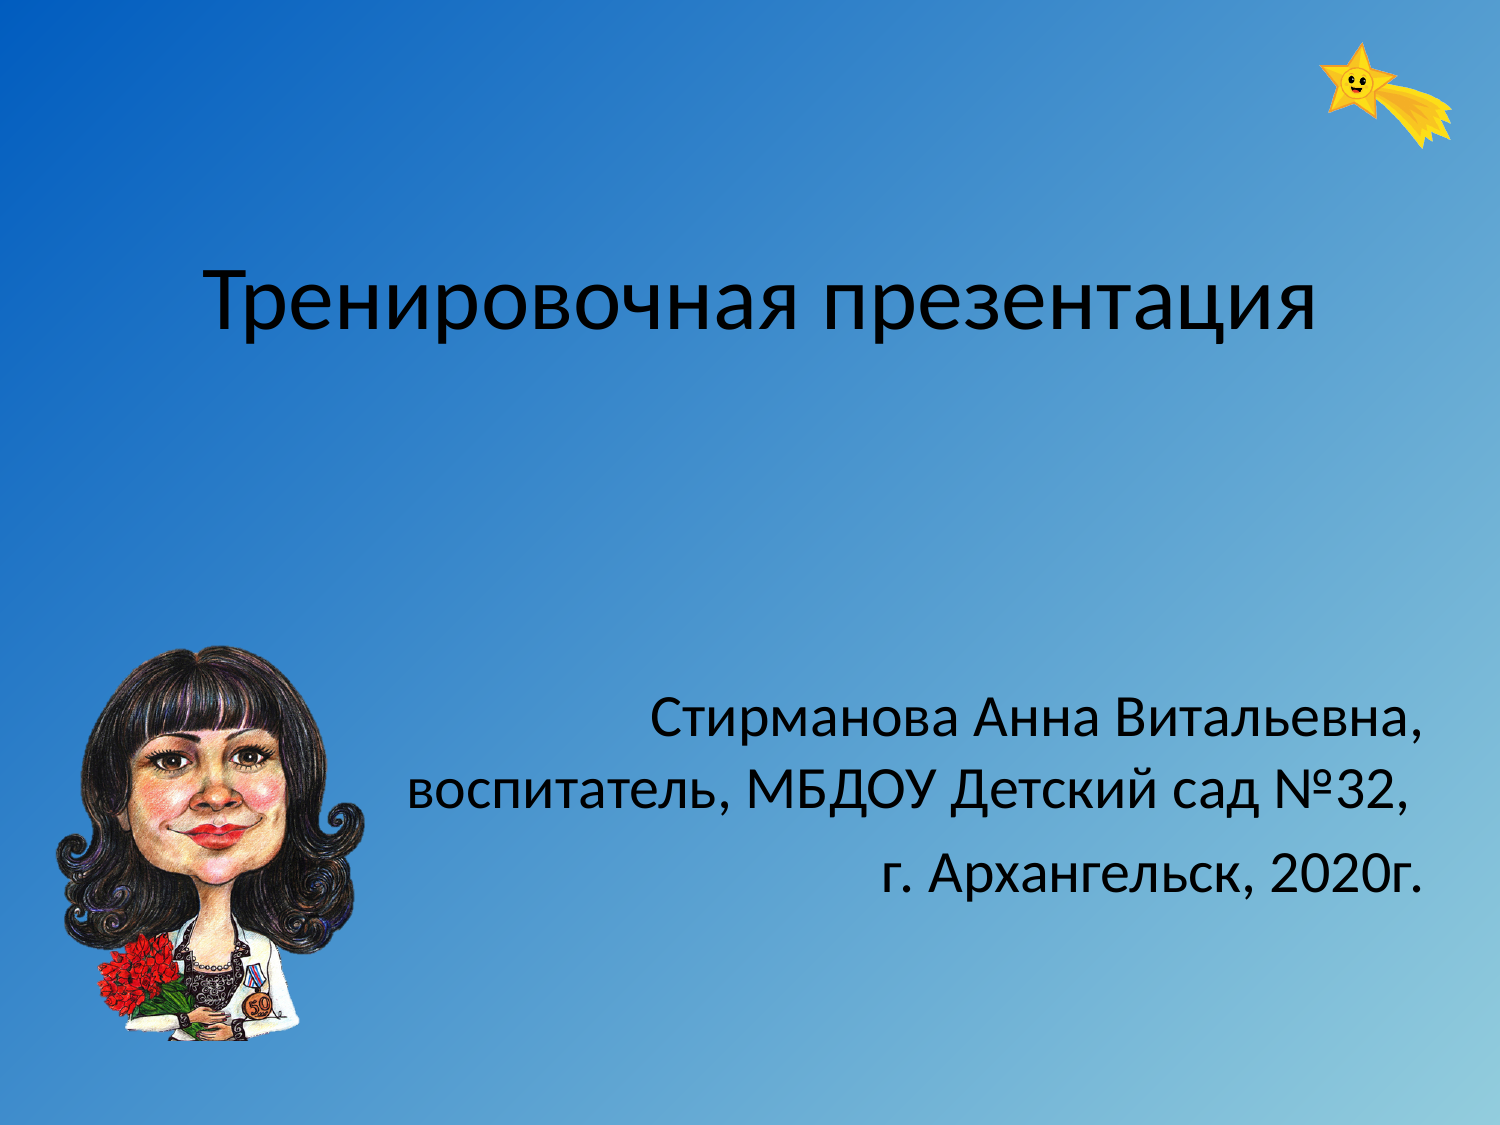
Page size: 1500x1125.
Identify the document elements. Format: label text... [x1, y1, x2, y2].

subtitle Стирманова Анна Витальевна, воспитатель, МБДОУ Детский сад №32, г. Архангельск, 2020г. [372, 668, 1441, 957]
picture [52, 597, 367, 1041]
title Тренировочная презентация [123, 172, 1399, 414]
picture [1319, 42, 1452, 150]
